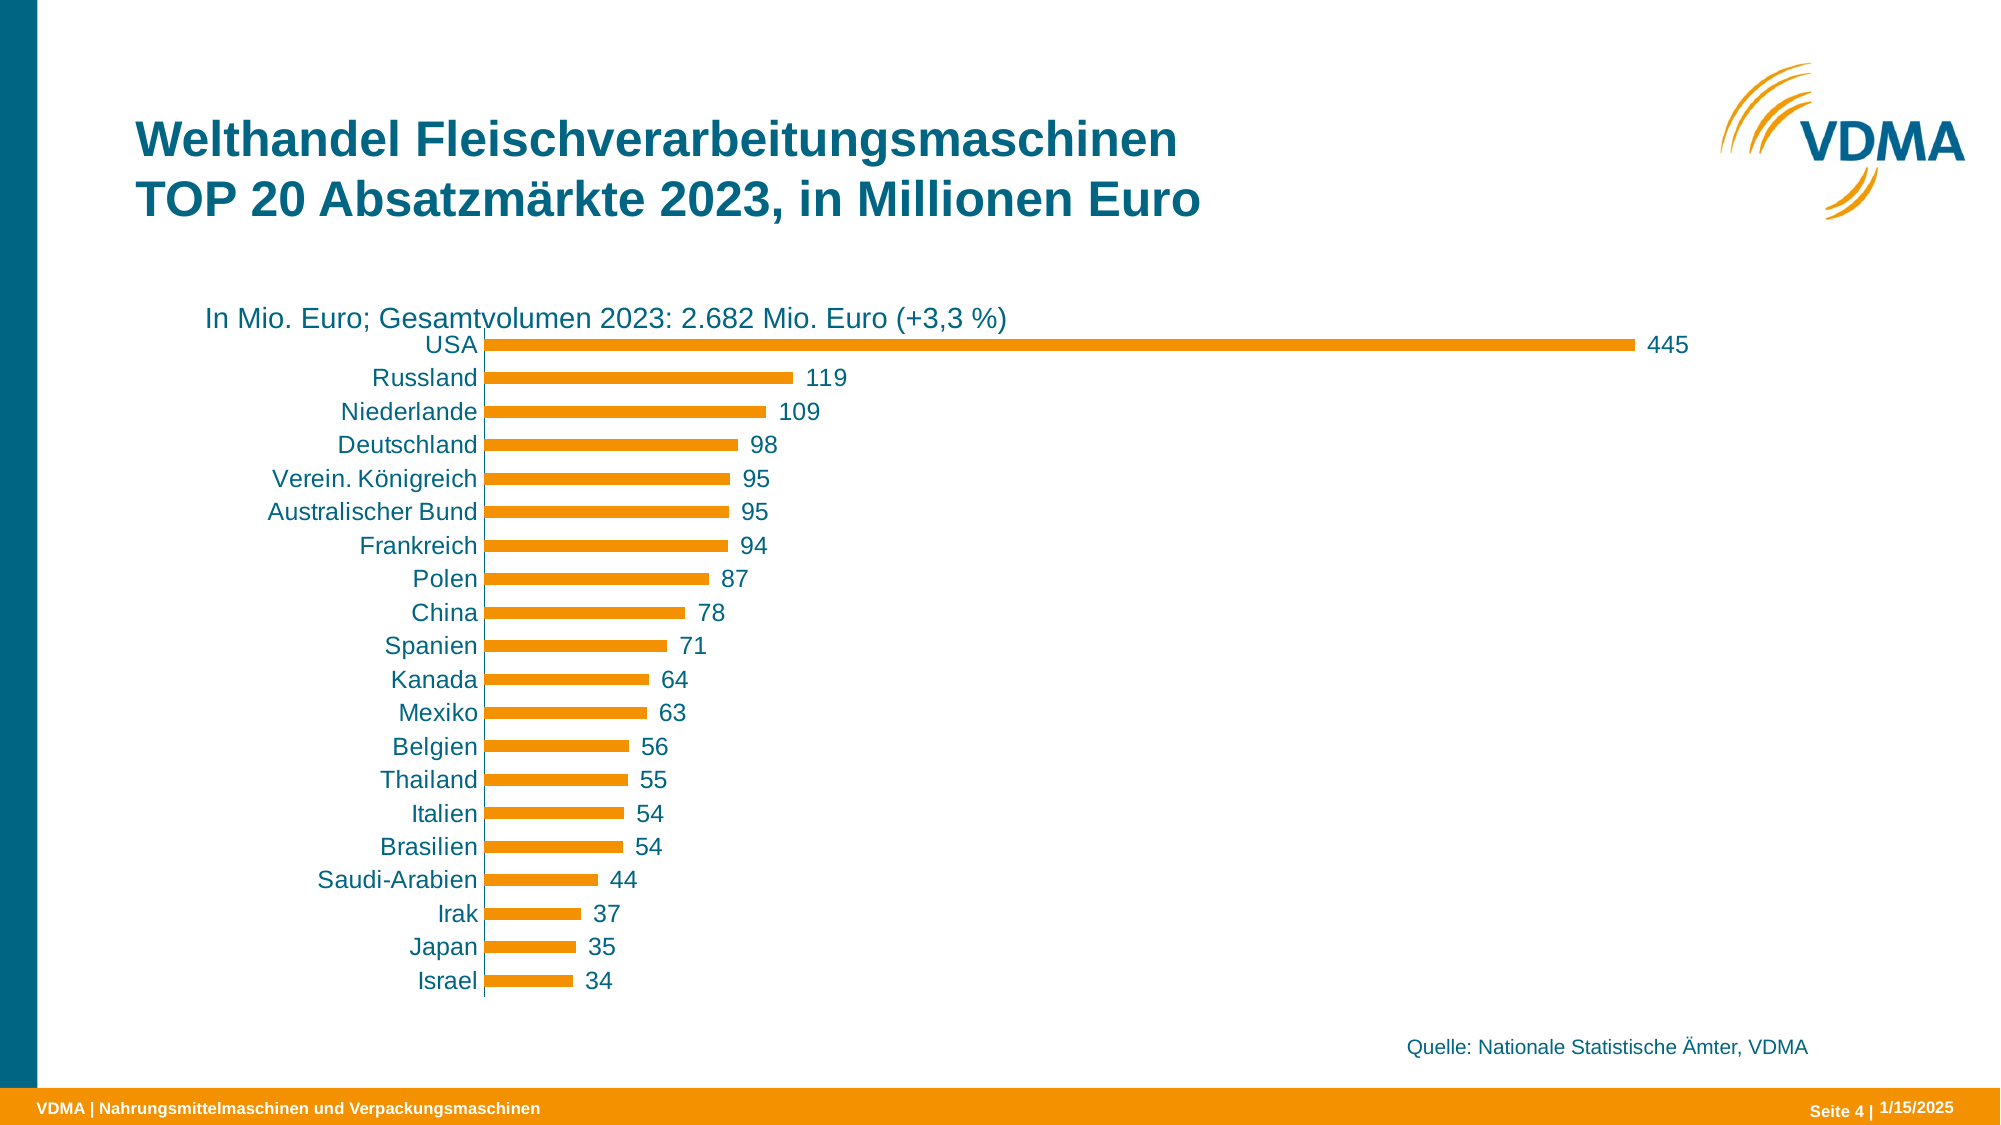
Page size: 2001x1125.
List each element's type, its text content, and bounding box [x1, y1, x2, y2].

slide_number Seite 4 | [1809, 1101, 1874, 1122]
text_box In Mio. Euro; Gesamtvolumen 2023: 2.682 Mio. Euro (+3,3 %) [190, 292, 1060, 342]
chart [235, 314, 1811, 1012]
text_box Quelle: Nationale Statistische Ämter, VDMA [1240, 1033, 1813, 1075]
picture [1718, 60, 1968, 220]
footer | Nahrungsmittelmaschinen und Verpackungsmaschinen [89, 1097, 668, 1118]
title Welthandel Fleischverarbeitungsmaschinen TOP 20 Absatzmärkte 2023, in Millionen Euro [135, 106, 1565, 229]
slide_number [1879, 1097, 1965, 1118]
